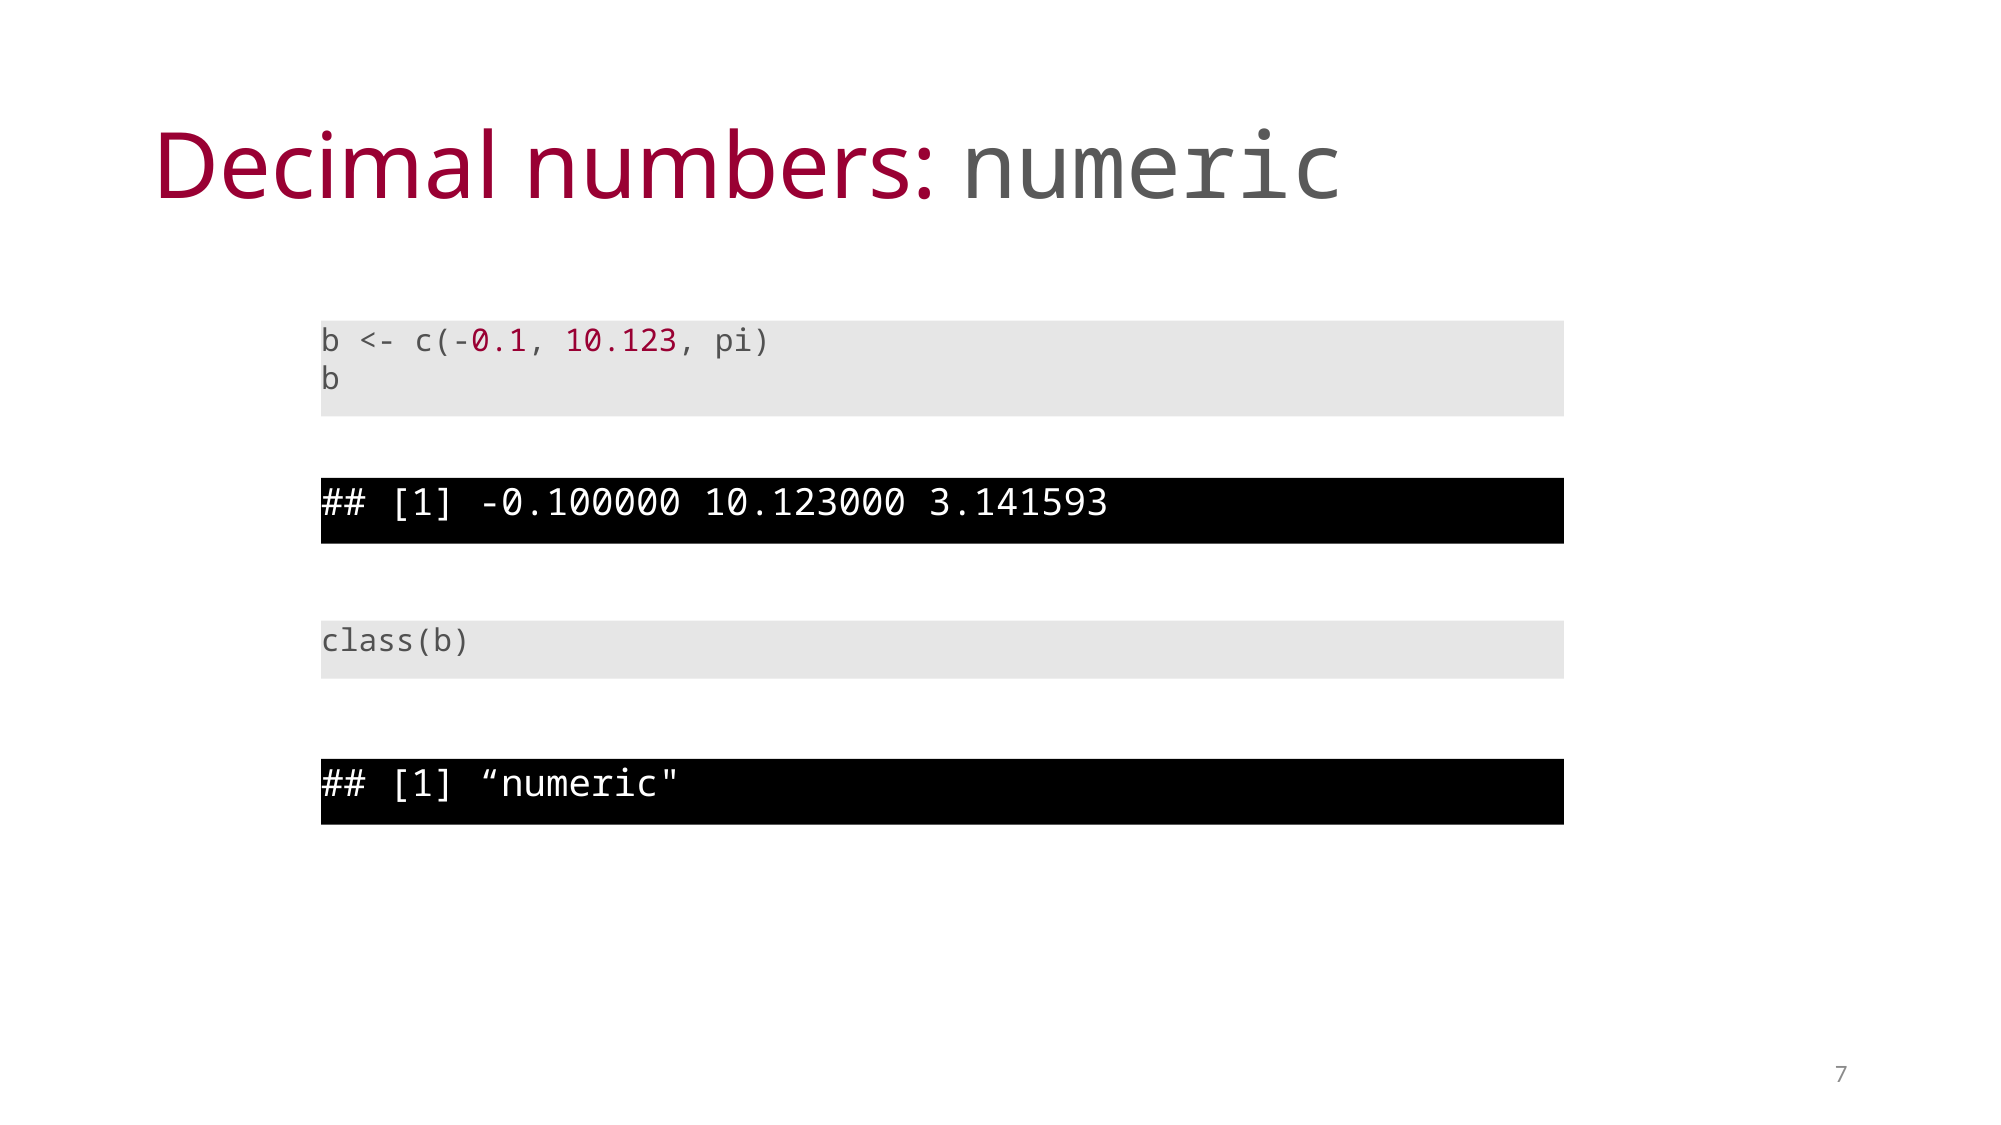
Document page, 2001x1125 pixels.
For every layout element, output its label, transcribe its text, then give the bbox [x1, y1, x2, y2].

title Decimal numbers: numeric [137, 59, 1863, 278]
text_box class(b) [321, 620, 1564, 679]
text_box b <- c(-0.1, 10.123, pi) b [321, 320, 1564, 417]
text_box ## [1] -0.100000 10.123000 3.141593 [321, 477, 1564, 544]
slide_number 7 [1412, 1042, 1863, 1103]
text_box ## [1] “numeric" [321, 758, 1564, 825]
